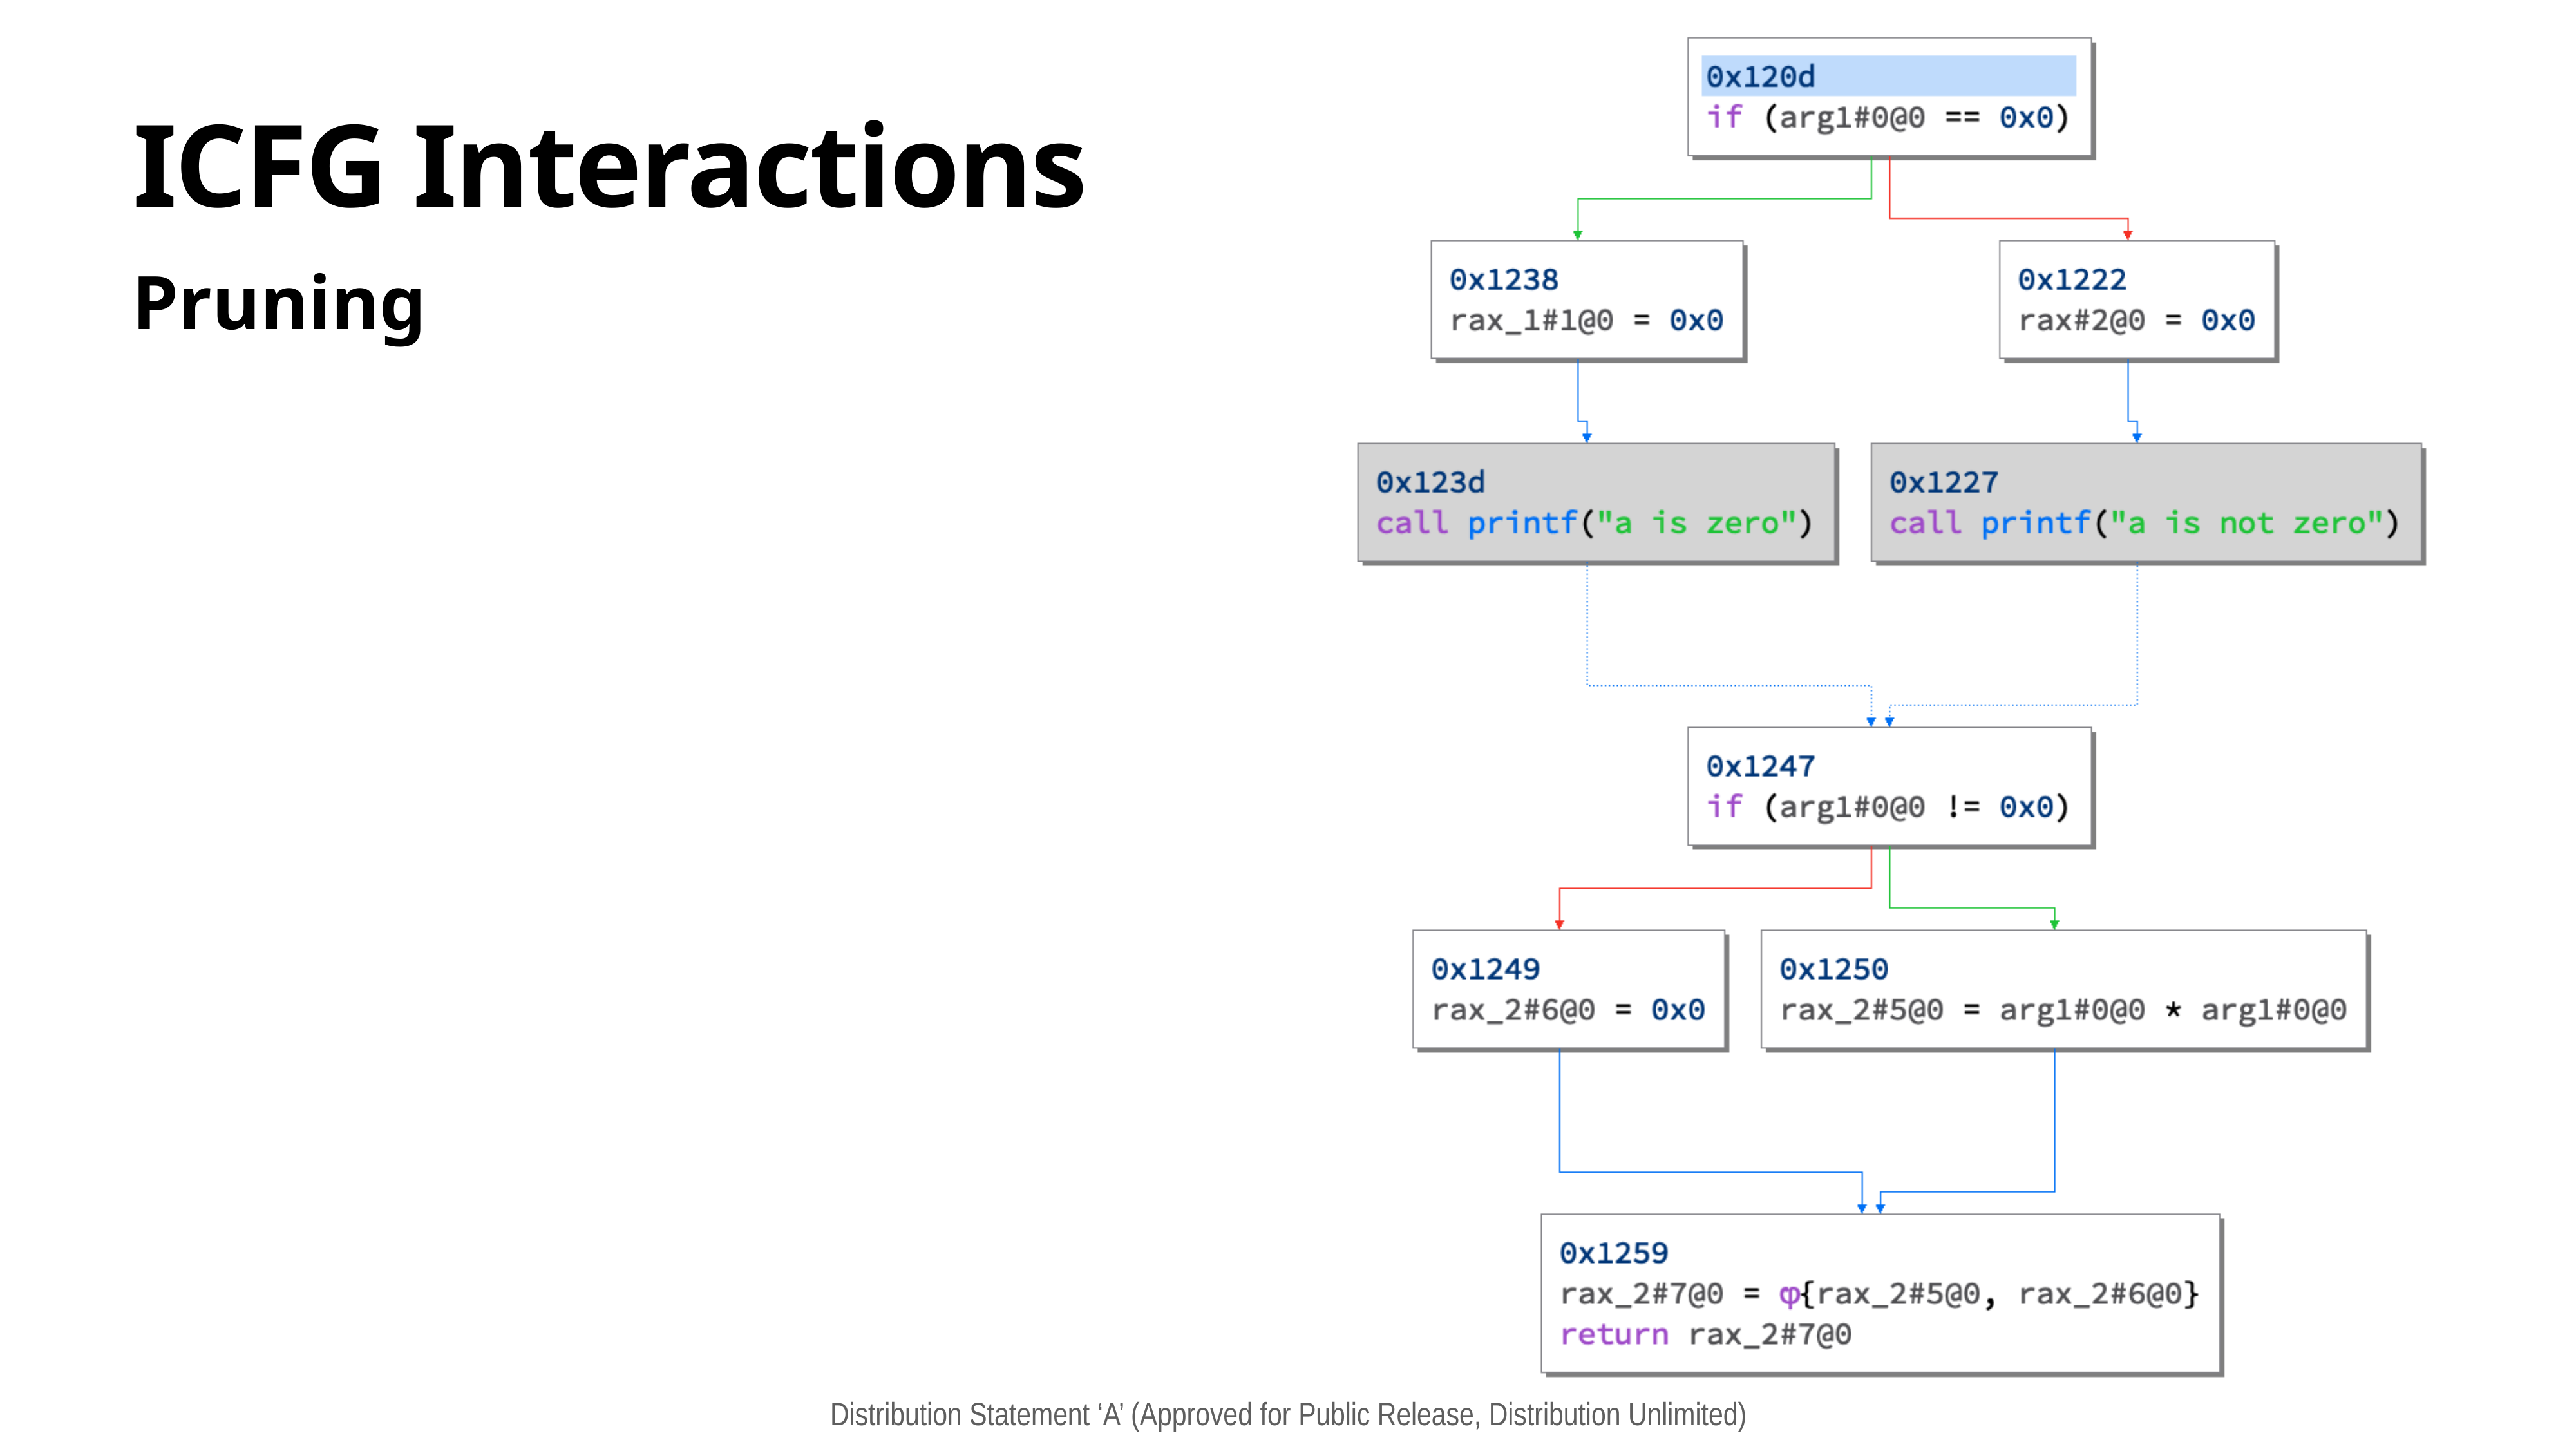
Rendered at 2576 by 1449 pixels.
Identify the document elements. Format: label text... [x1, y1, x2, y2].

title ICFG Interactions [127, 113, 1161, 266]
text_box ​ Distribution Statement ‘A’ (Approved for Public Release, Distribution Unlimited) [790, 1349, 1779, 1437]
list Pruning [127, 266, 1161, 350]
picture [1349, 27, 2436, 1387]
